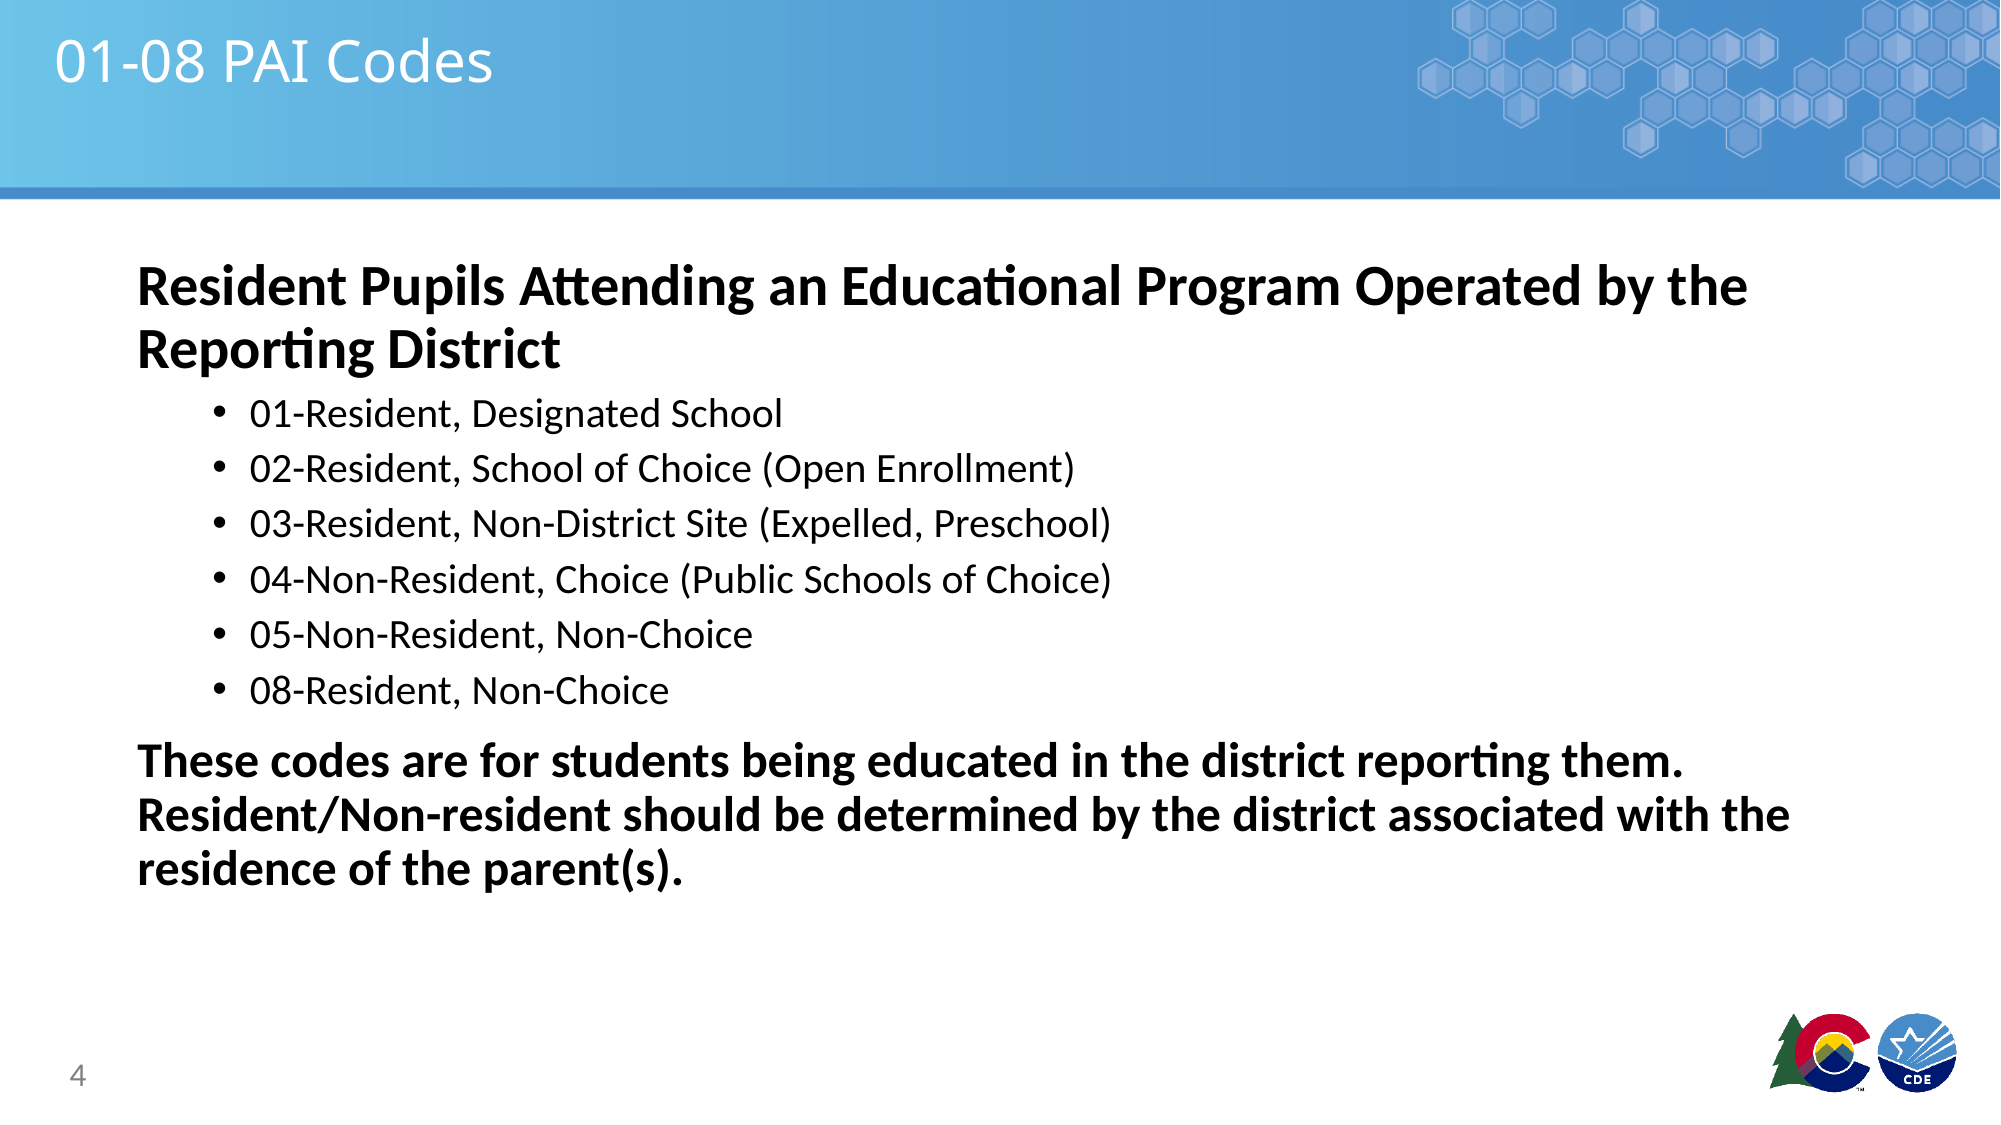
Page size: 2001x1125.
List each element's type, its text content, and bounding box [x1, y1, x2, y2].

list Resident Pupils Attending an Educational Program Operated by the Reporting District 01-Resident, Designated School 02-Resident, School of Choice (Open Enrollment) 03-Resident, Non-District Site (Expelled, Preschool) 04-Non-Resident, Choice (Public Schools of Choice) 05-Non-Resident, Non-Choice 08-Resident, Non-Choice These codes are for students being educated in the district reporting them. Resident/Non-resident should be determined by the district associated with the residence of the parent(s). [137, 254, 1863, 969]
title 01-08 PAI Codes [54, 31, 1371, 156]
picture [1768, 1012, 1957, 1093]
picture [0, 0, 2000, 200]
slide_number 4 [54, 1042, 505, 1103]
